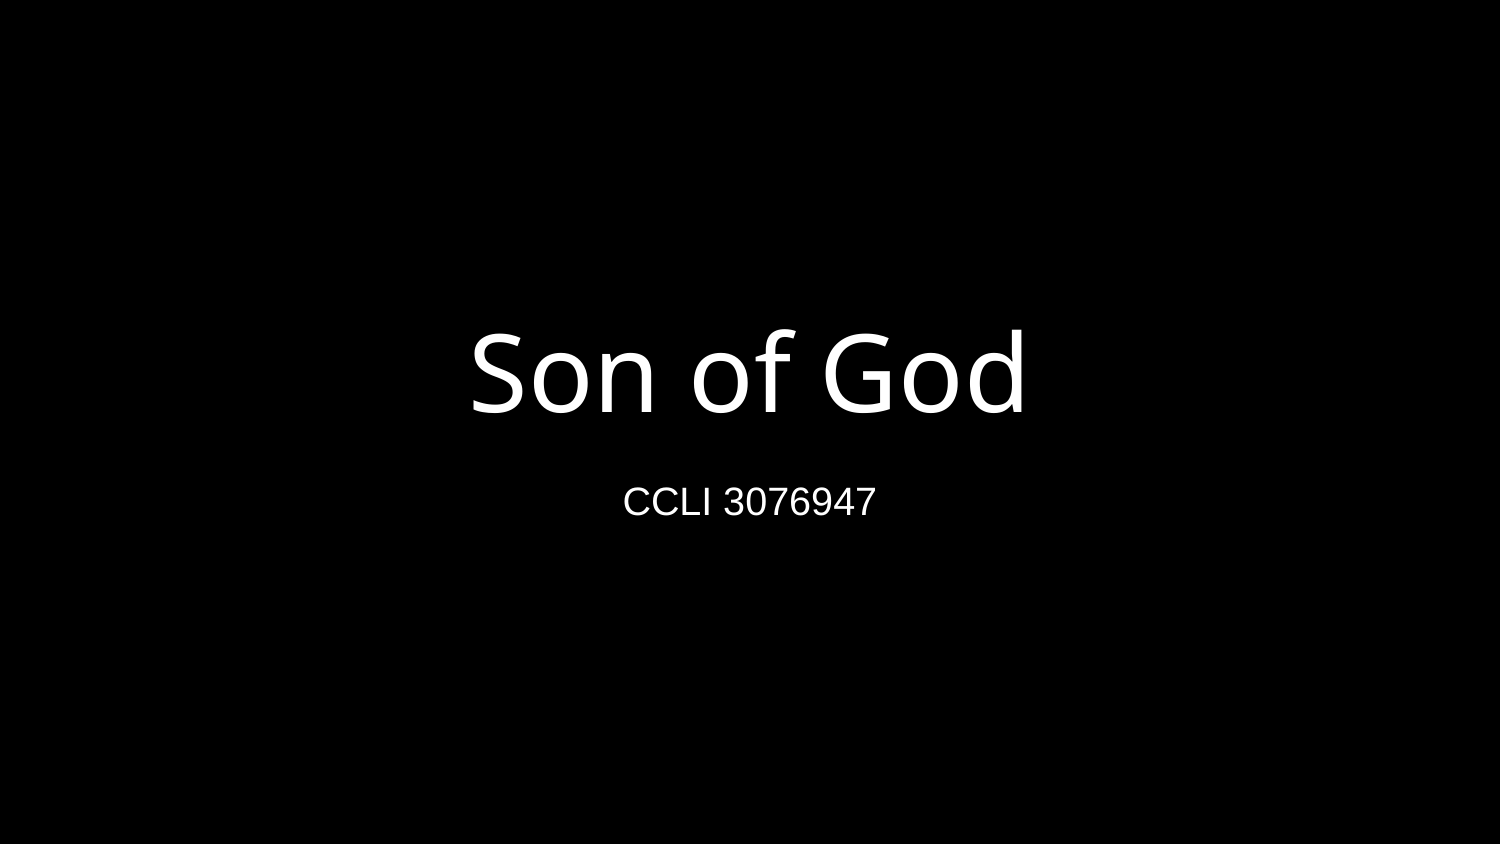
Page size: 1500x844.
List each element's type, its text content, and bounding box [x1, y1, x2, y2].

title Son of God [51, 122, 1449, 459]
subtitle CCLI 3076947 [51, 464, 1449, 550]
